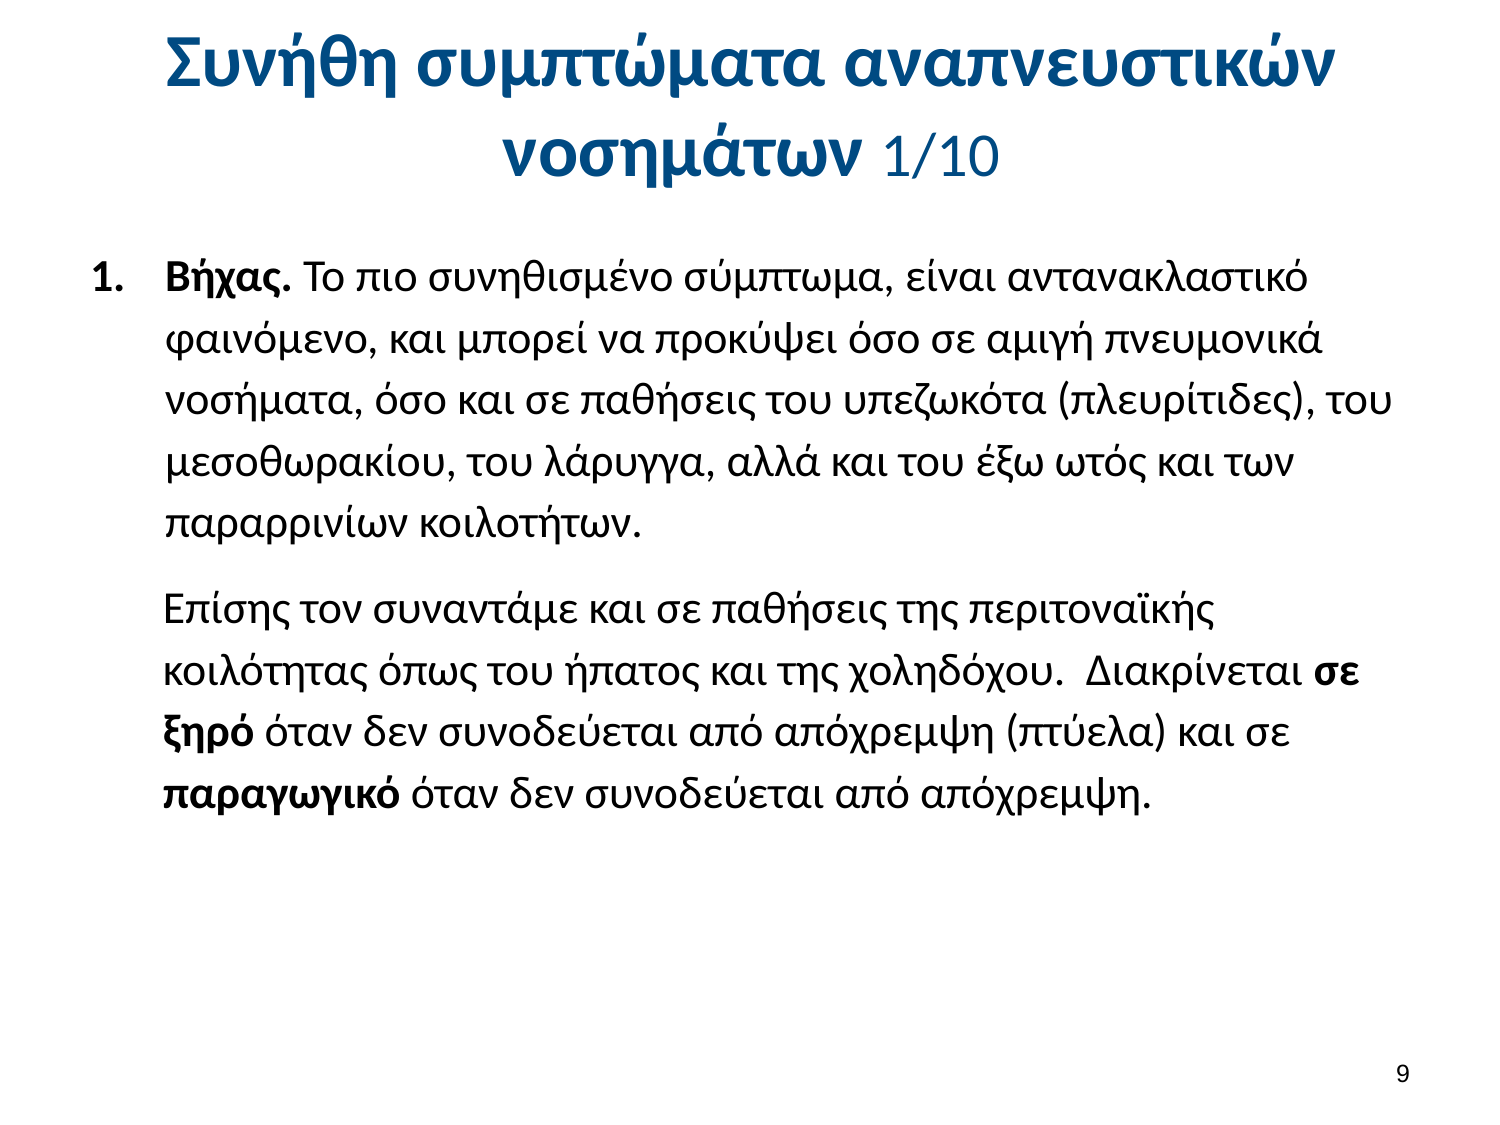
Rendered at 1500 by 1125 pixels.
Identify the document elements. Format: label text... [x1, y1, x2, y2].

title Συνήθη συμπτώματα αναπνευστικών νοσημάτων 1/10 [76, 19, 1427, 185]
slide_number 8 [1074, 1042, 1425, 1103]
list Βήχας. Το πιο συνηθισμένο σύμπτωμα, είναι αντανακλαστικό φαινόμενο, και μπορεί να προκύψει όσο σε αμιγή πνευμονικά νοσήματα, όσο και σε παθήσεις του υπεζωκότα (πλευρίτιδες), του μεσοθωρακίου, του λάρυγγα, αλλά και του έξω ωτός και των παραρρινίων κοιλοτήτων. Επίσης τον συναντάμε και σε παθήσεις της περιτοναϊκής κοιλότητας όπως του ήπατος και της χοληδόχου. Διακρίνεται σε ξηρό όταν δεν συνοδεύεται από απόχρεμψη (πτύελα) και σε παραγωγικό όταν δεν συνοδεύεται από απόχρεμψη. [75, 231, 1425, 1024]
